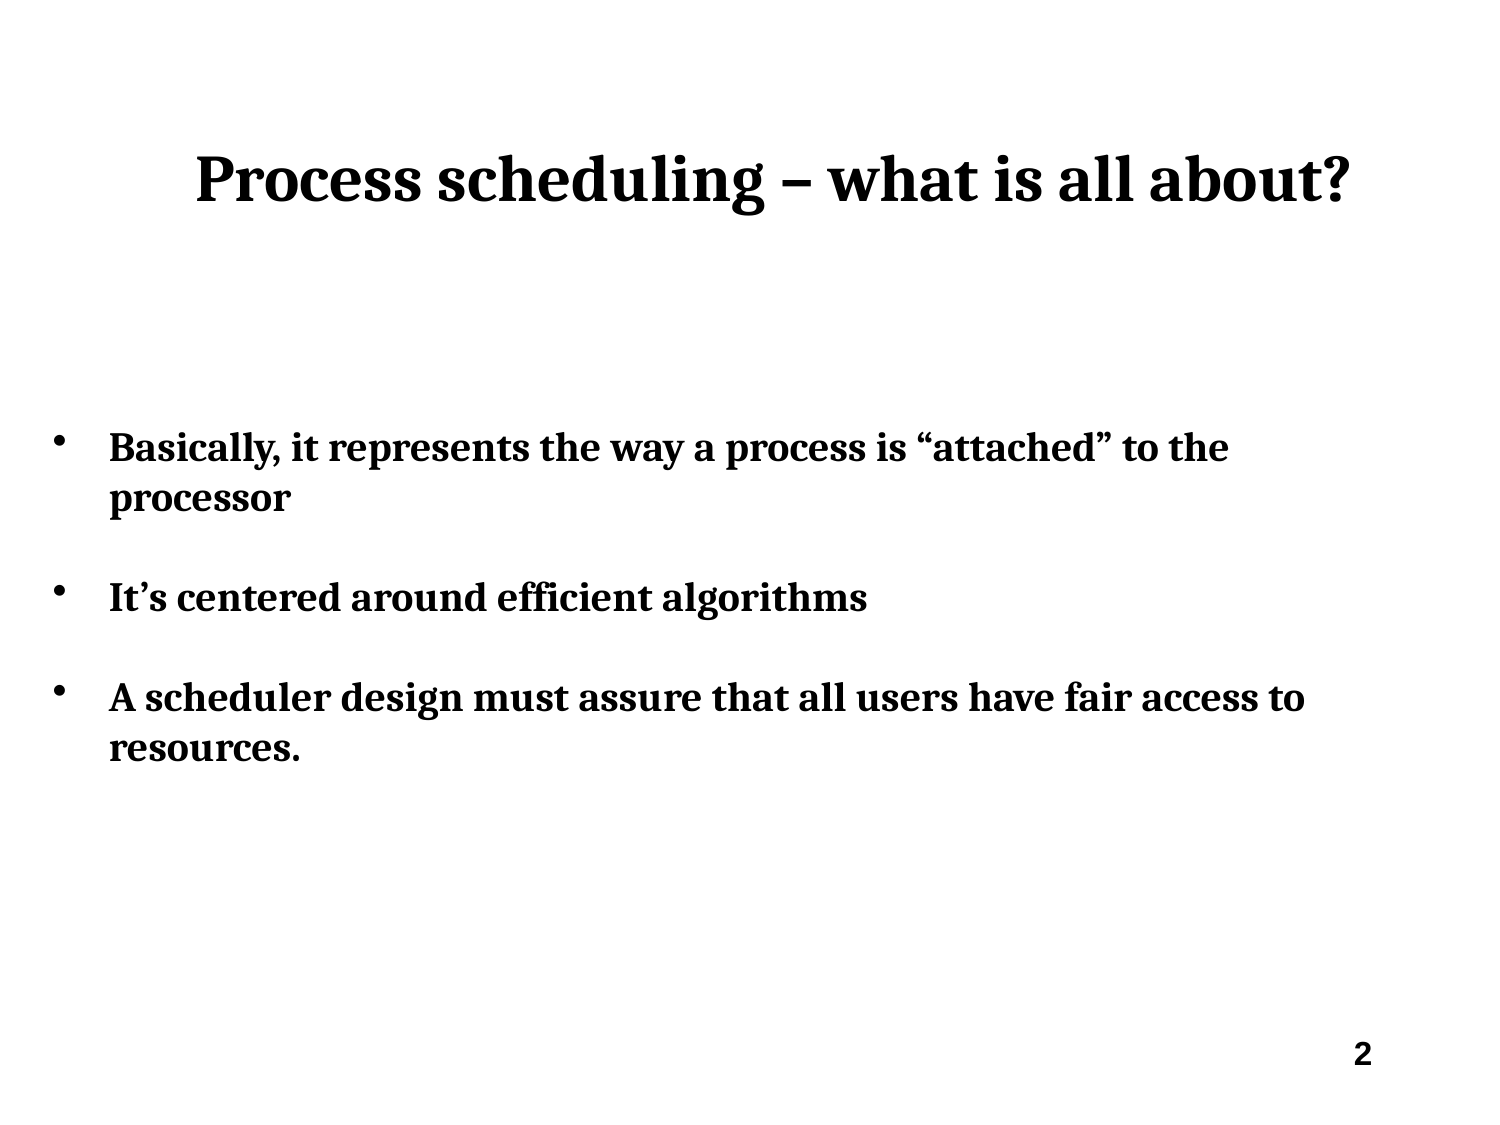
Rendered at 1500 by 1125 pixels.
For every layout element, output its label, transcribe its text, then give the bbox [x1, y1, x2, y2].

list Basically, it represents the way a process is “attached” to the processor It’s centered around efficient algorithms A scheduler design must assure that all users have fair access to resources. [37, 362, 1425, 925]
slide_number 2 [1074, 1025, 1388, 1100]
text_box Process scheduling – what is all about? [137, 62, 1413, 288]
